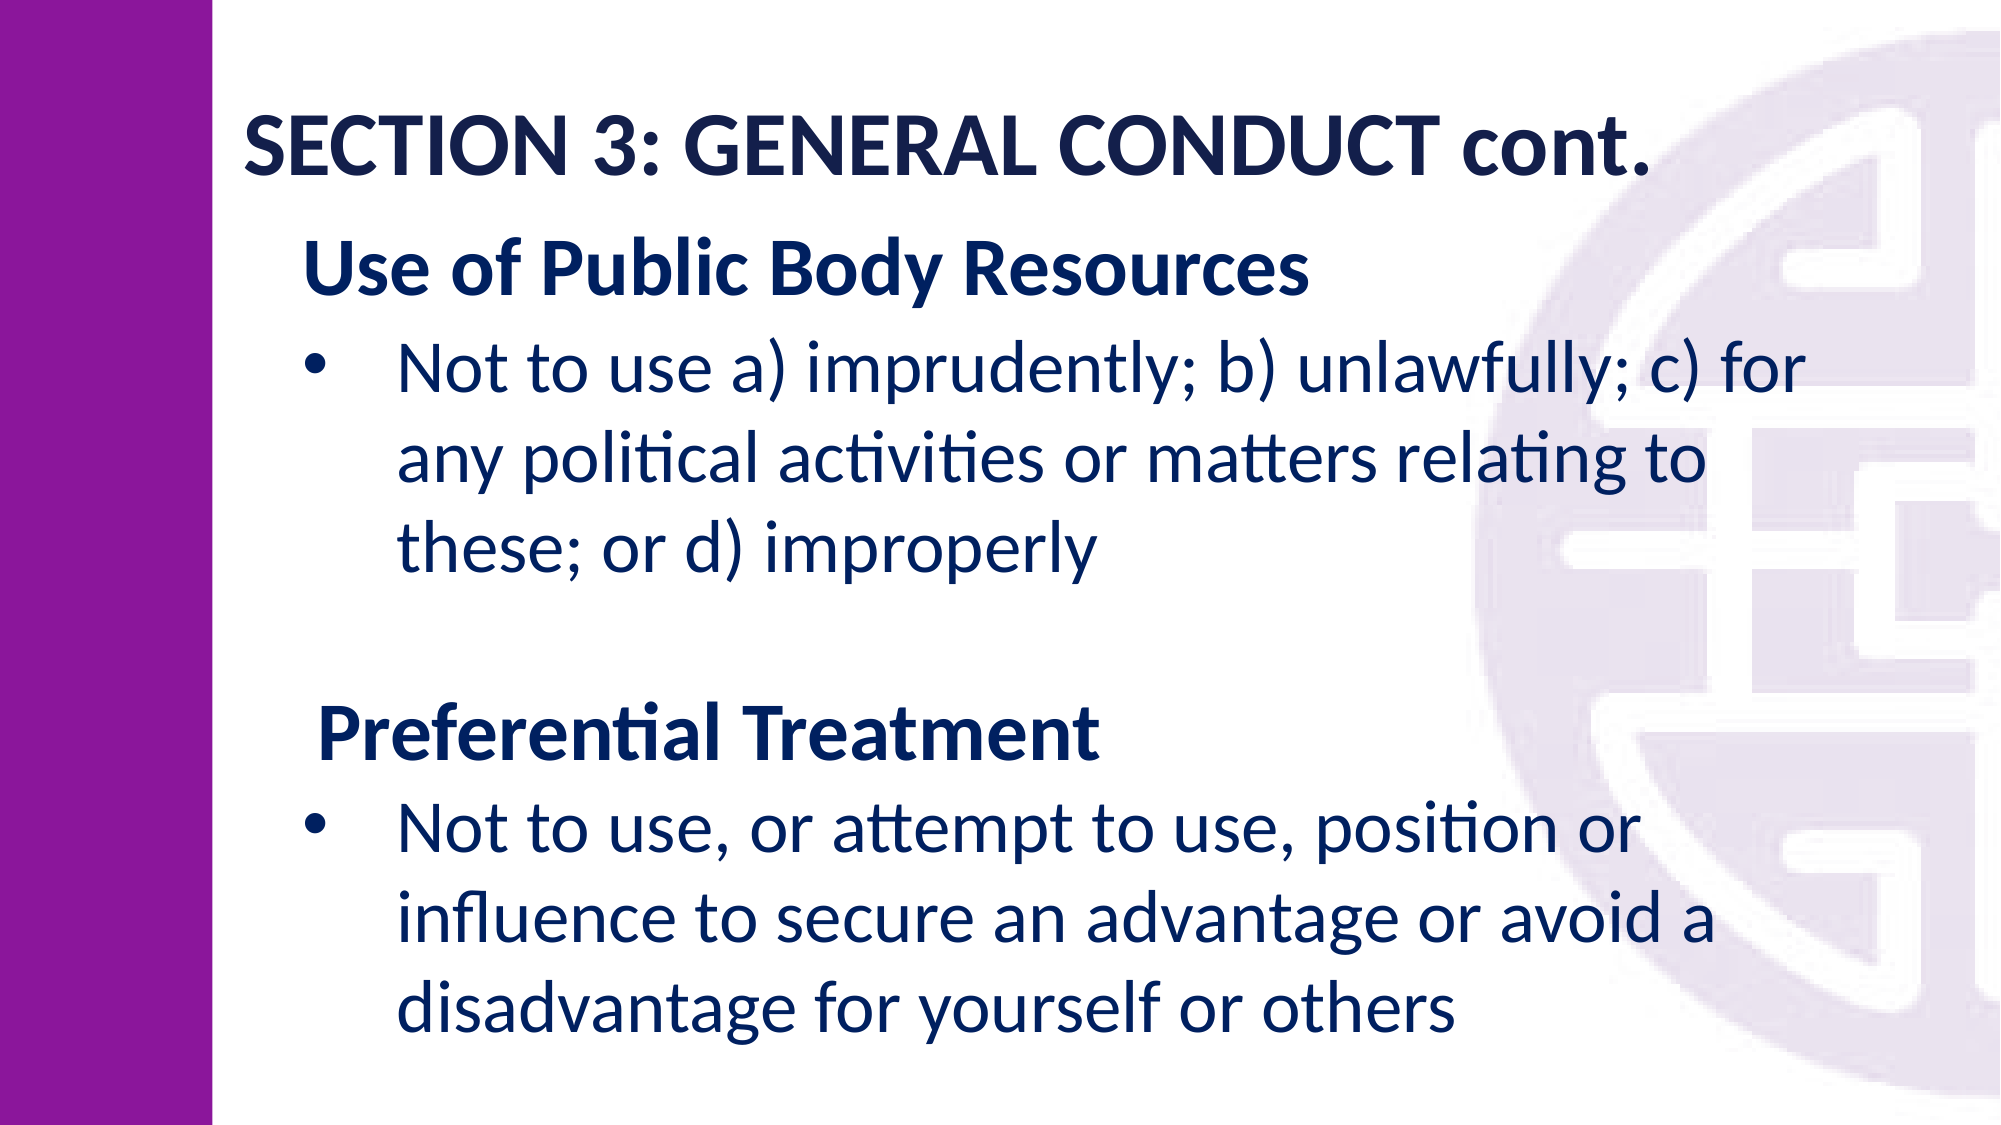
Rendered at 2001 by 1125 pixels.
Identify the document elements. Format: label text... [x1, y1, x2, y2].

text_box Not to use a) imprudently; b) unlawfully; c) for any political activities or matters relating to these; or d) improperly Preferential Treatment Not to use, or attempt to use, position or influence to secure an advantage or avoid a disadvantage for yourself or others [287, 309, 1881, 1125]
title SECTION 3: GENERAL CONDUCT cont. [228, 45, 1916, 233]
list Use of Public Body Resources [287, 204, 1353, 309]
